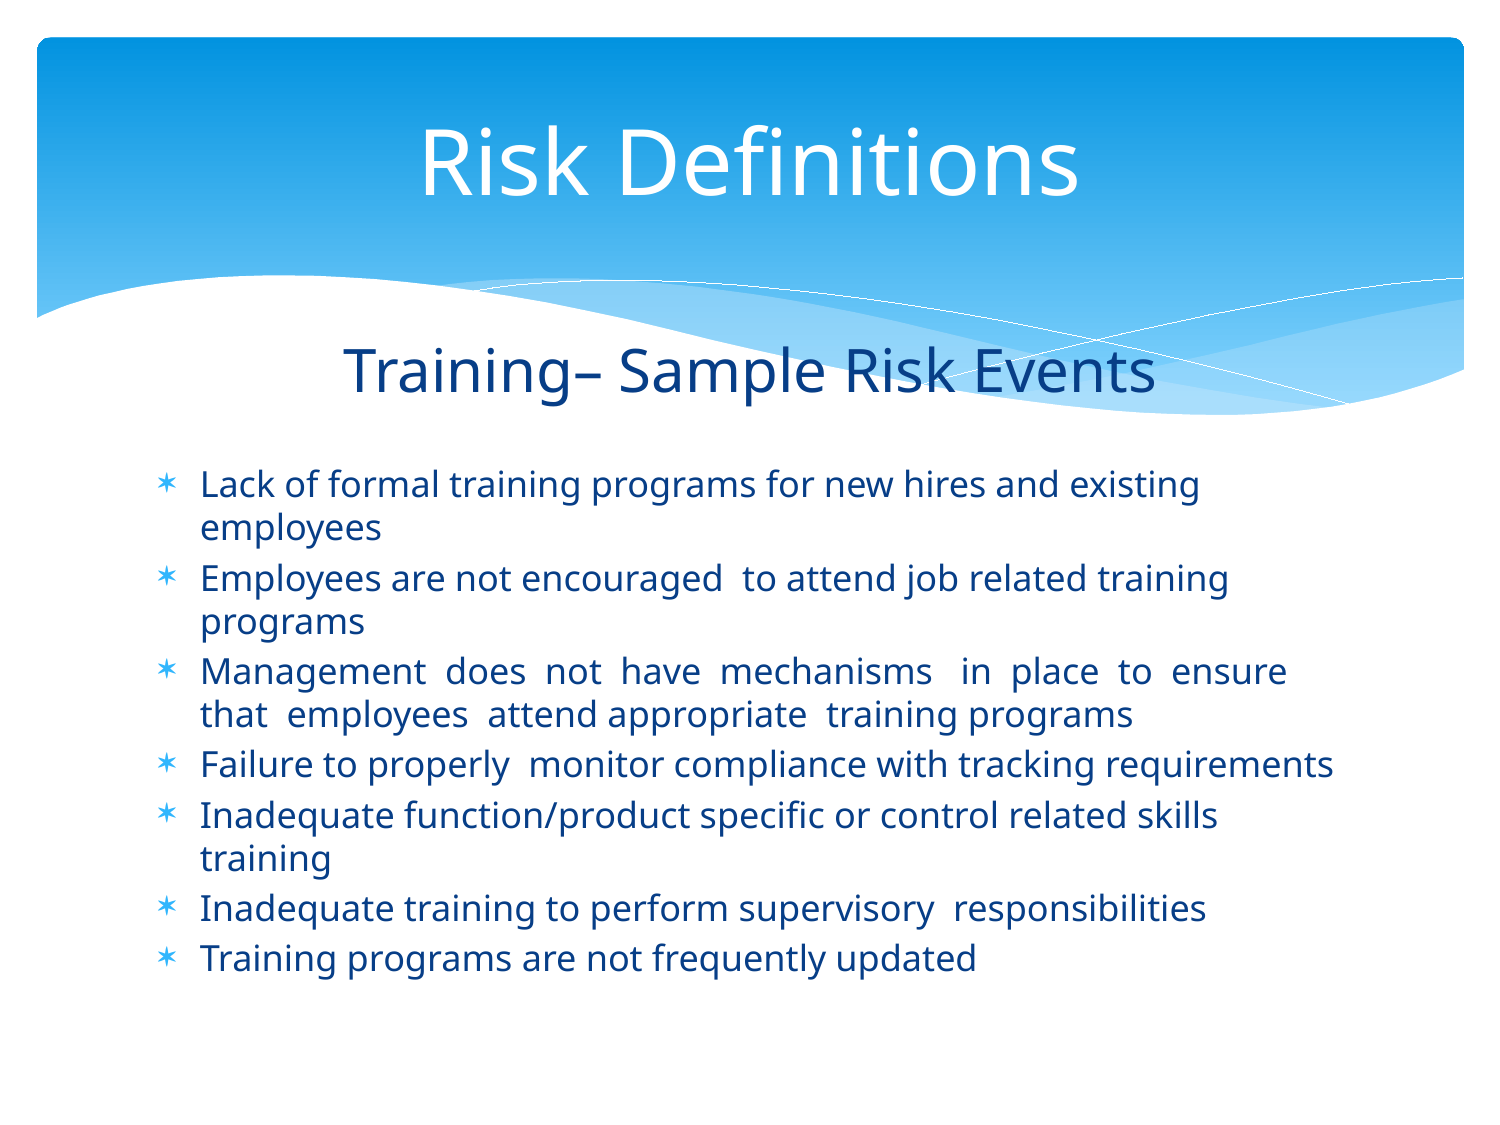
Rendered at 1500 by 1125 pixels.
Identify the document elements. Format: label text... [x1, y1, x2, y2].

title Risk Definitions [75, 55, 1425, 261]
list Training– Sample Risk Events Lack of formal training programs for new hires and existing employees Employees are not encouraged to attend job related training programs Management does not have mechanisms in place to ensure that employees attend appropriate training programs Failure to properly monitor compliance with tracking requirements Inadequate function/product specific or control related skills training Inadequate training to perform supervisory responsibilities Training programs are not frequently updated [143, 324, 1359, 1005]
